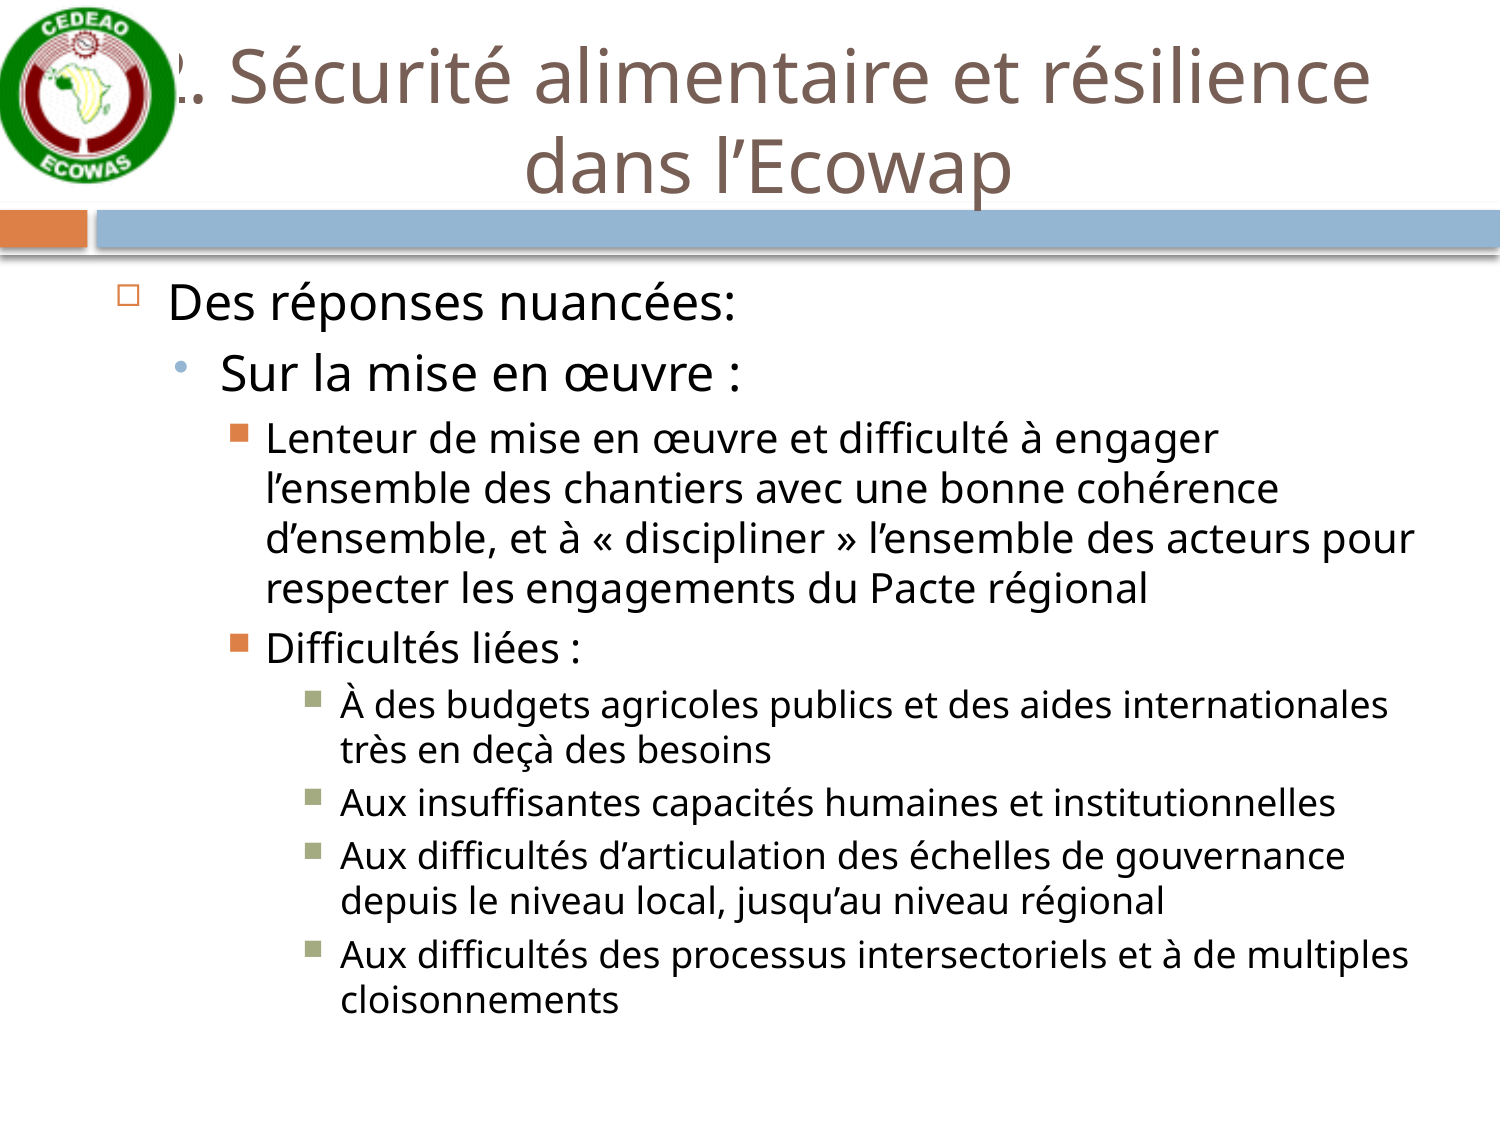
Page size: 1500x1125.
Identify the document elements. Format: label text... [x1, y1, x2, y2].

picture [0, 3, 180, 188]
title 2. Sécurité alimentaire et résilience dans l’Ecowap [100, 37, 1438, 200]
list Des réponses nuancées: Sur la mise en œuvre : Lenteur de mise en œuvre et difficulté à engager l’ensemble des chantiers avec une bonne cohérence d’ensemble, et à « discipliner » l’ensemble des acteurs pour respecter les engagements du Pacte régional Difficultés liées : À des budgets agricoles publics et des aides internationales très en deçà des besoins Aux insuffisantes capacités humaines et institutionnelles Aux difficultés d’articulation des échelles de gouvernance depuis le niveau local, jusqu’au niveau régional Aux difficultés des processus intersectoriels et à de multiples cloisonnements [100, 262, 1438, 1125]
